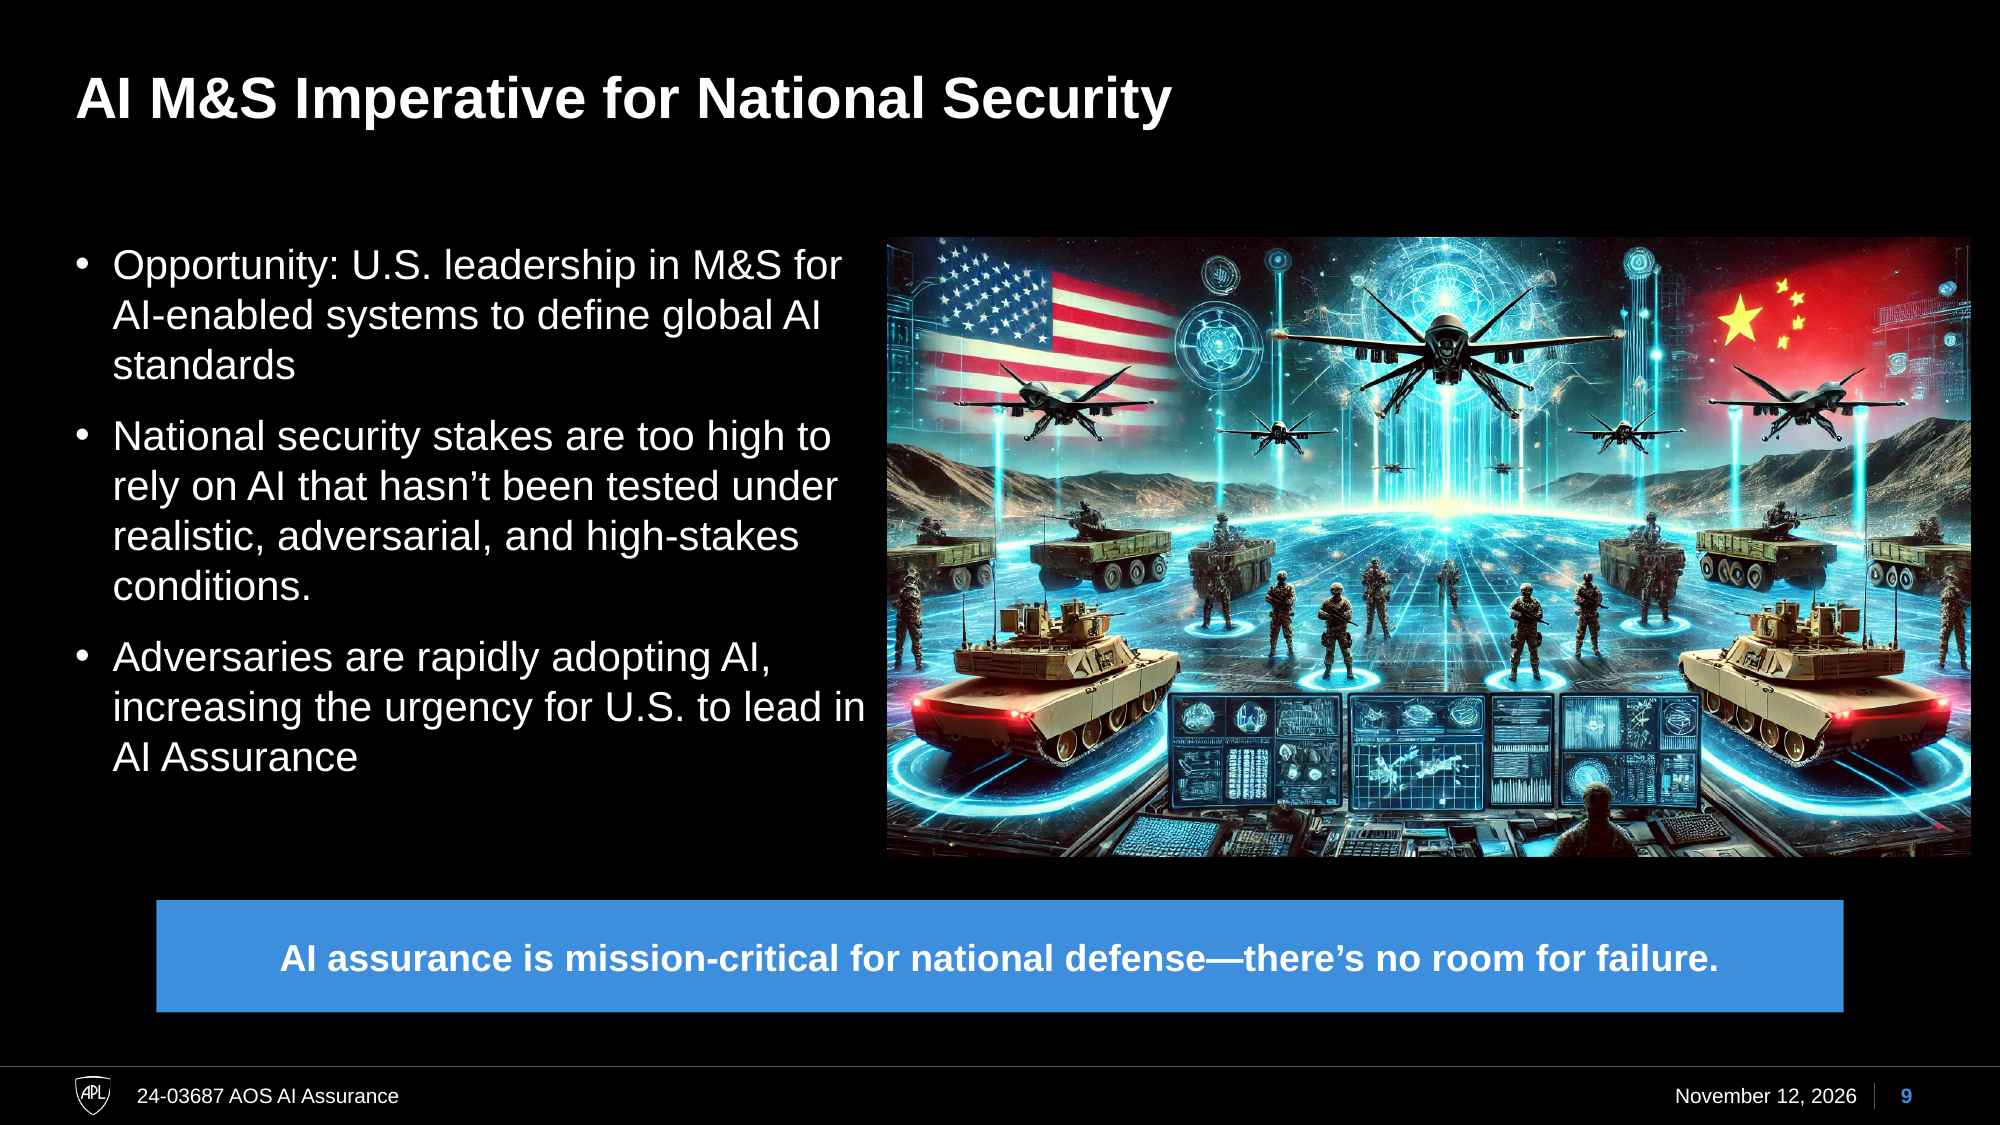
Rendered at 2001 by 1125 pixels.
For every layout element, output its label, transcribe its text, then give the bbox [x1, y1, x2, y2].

footer 24-03687 AOS AI Assurance [121, 1066, 648, 1125]
picture [887, 345, 898, 353]
list Opportunity: U.S. leadership in M&S for AI-enabled systems to define global AI standards National security stakes are too high to rely on AI that hasn’t been tested under realistic, adversarial, and high-stakes conditions. Adversaries are rapidly adopting AI, increasing the urgency for U.S. to lead in AI Assurance [75, 237, 888, 874]
picture [887, 237, 1971, 857]
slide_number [1646, 1066, 1873, 1125]
title AI M&S Imperative for National Security [75, 68, 1925, 125]
list AI assurance is mission-critical for national defense—there’s no room for failure. [155, 898, 1845, 1014]
slide_number 9 [1876, 1066, 1937, 1125]
